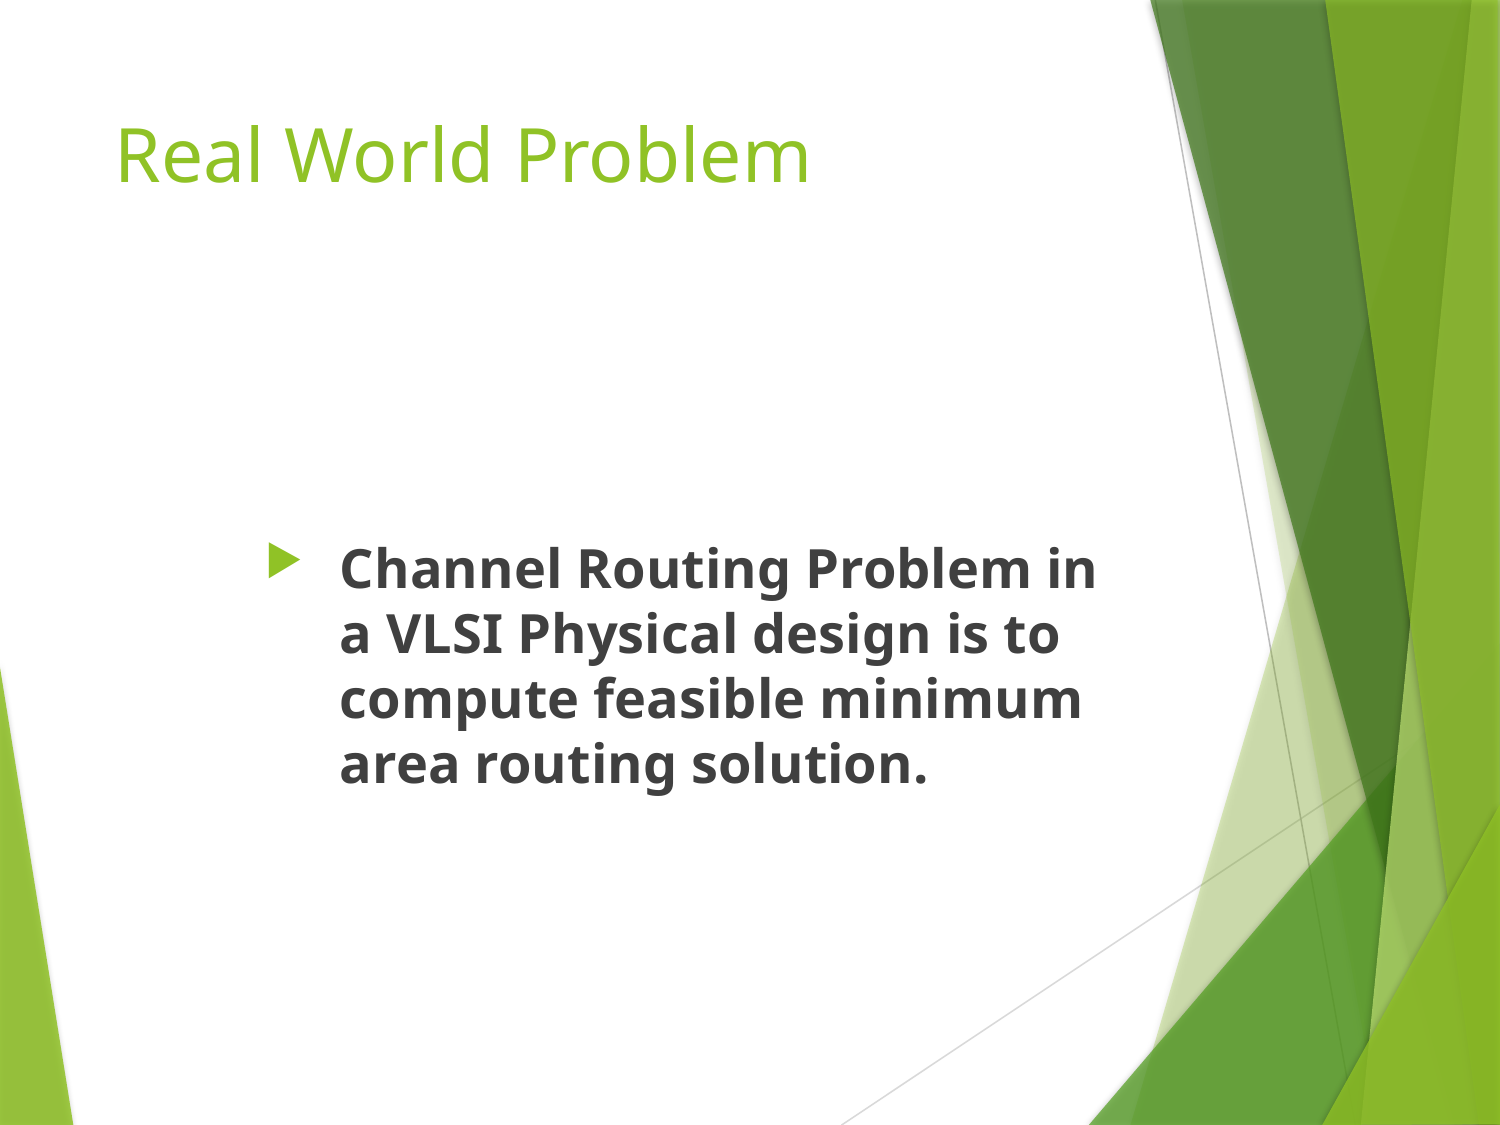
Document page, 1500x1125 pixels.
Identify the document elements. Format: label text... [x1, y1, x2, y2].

list Channel Routing Problem in a VLSI Physical design is to compute feasible minimum area routing solution. [99, 354, 1142, 992]
title Real World Problem [99, 99, 1142, 317]
